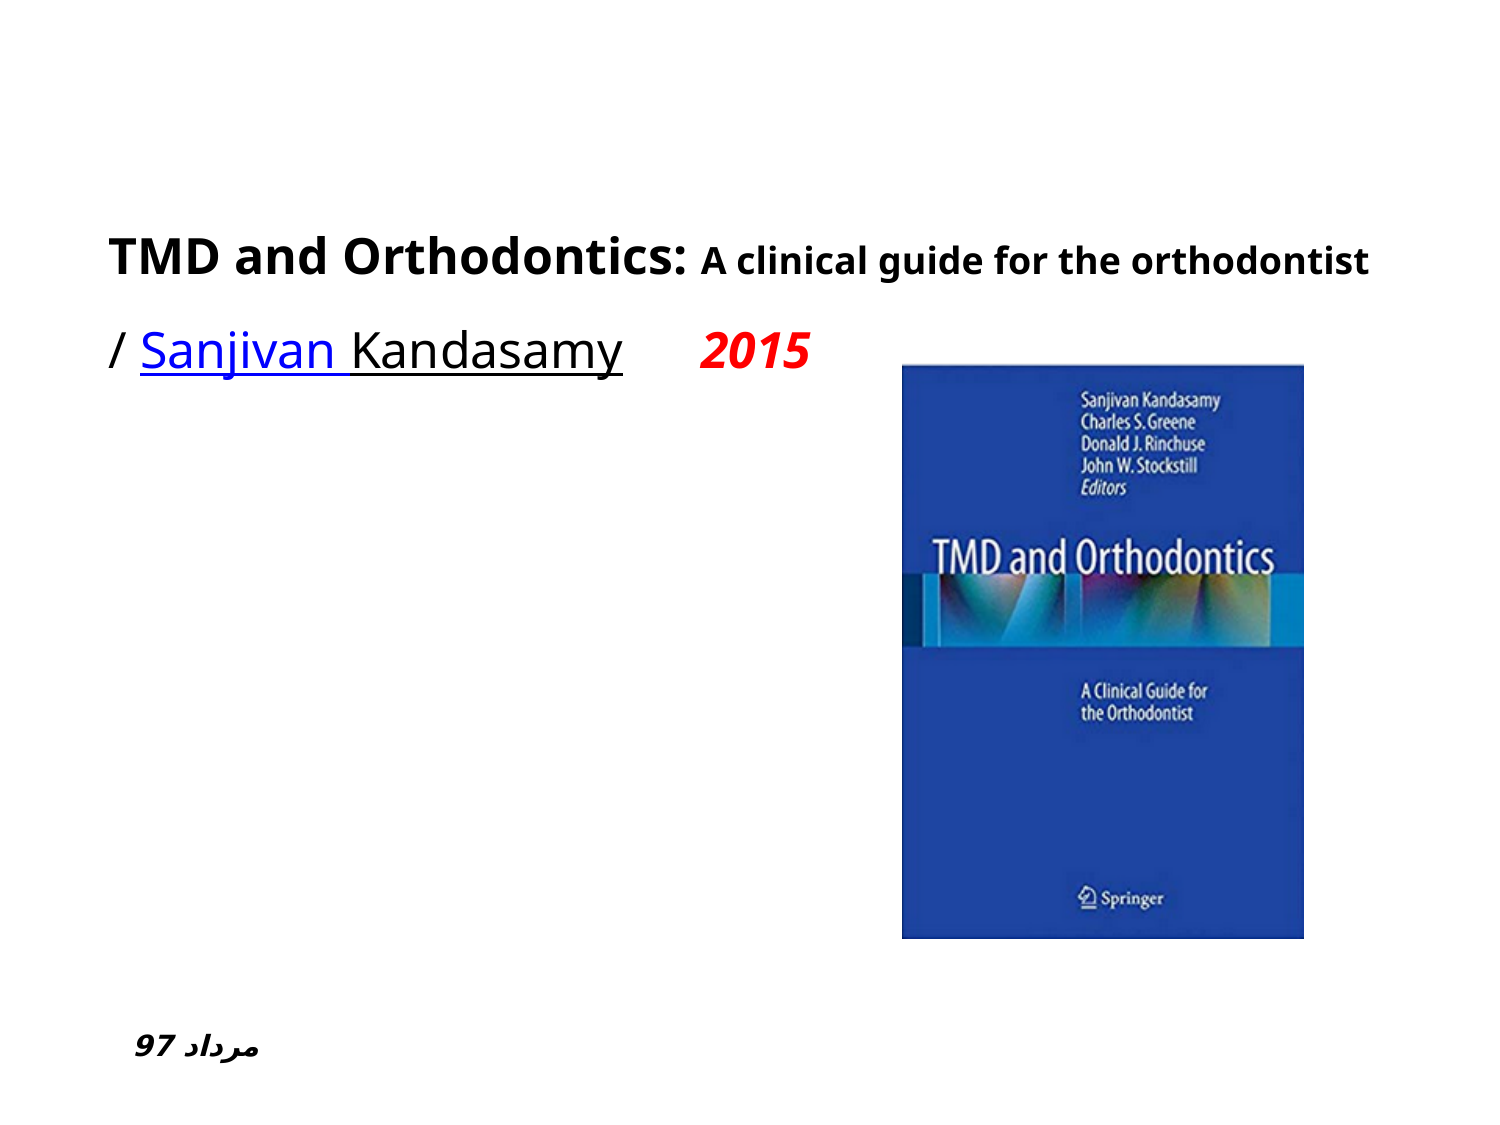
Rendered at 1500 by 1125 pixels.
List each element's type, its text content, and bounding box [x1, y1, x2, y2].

text_box مرداد 97 [117, 1019, 293, 1070]
picture [902, 363, 1305, 939]
text_box TMD and Orthodontics: A clinical guide for the orthodontist / Sanjivan Kandasamy 2015 [93, 187, 1454, 395]
